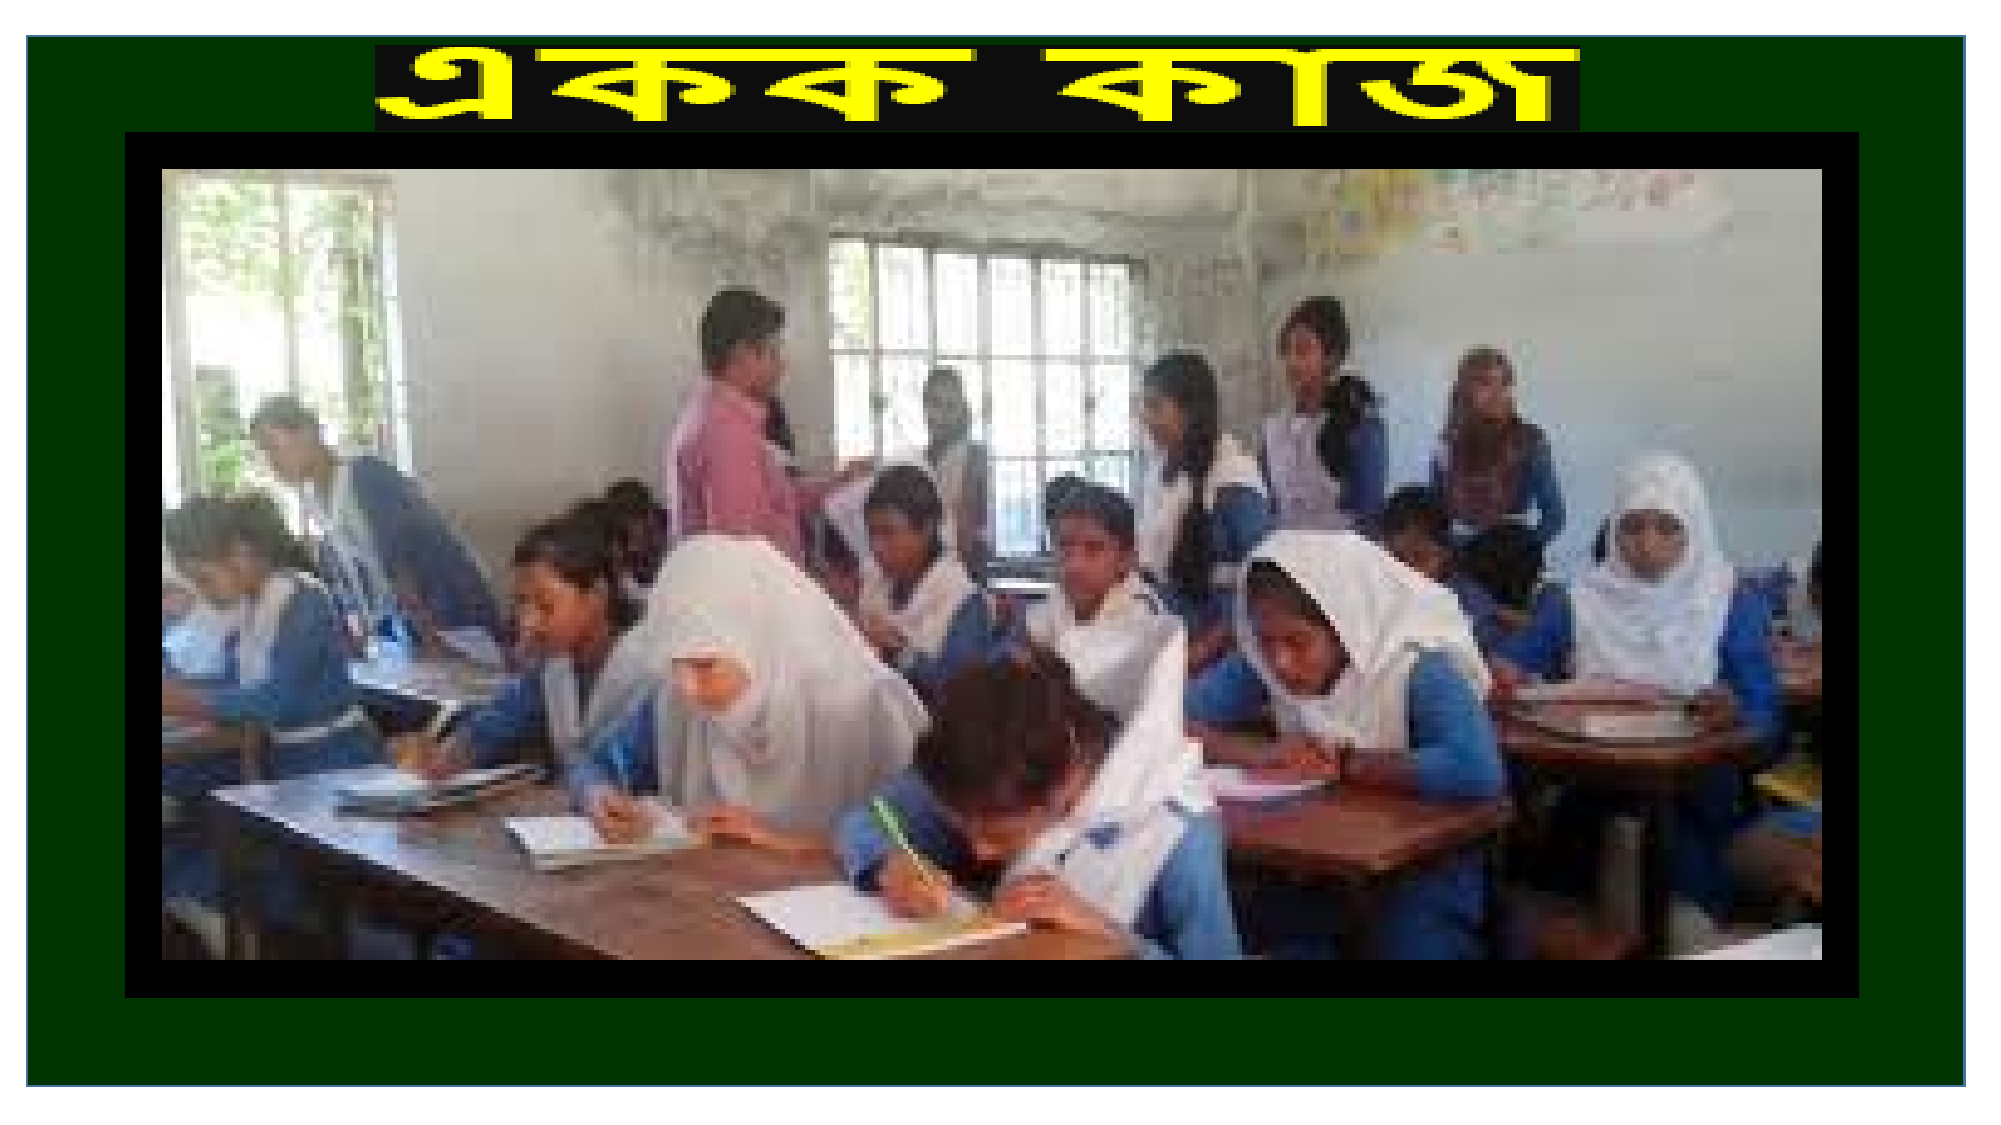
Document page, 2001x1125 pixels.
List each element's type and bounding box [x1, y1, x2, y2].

picture [162, 169, 1822, 961]
picture [374, 45, 1580, 131]
text_box [26, 35, 1966, 1087]
